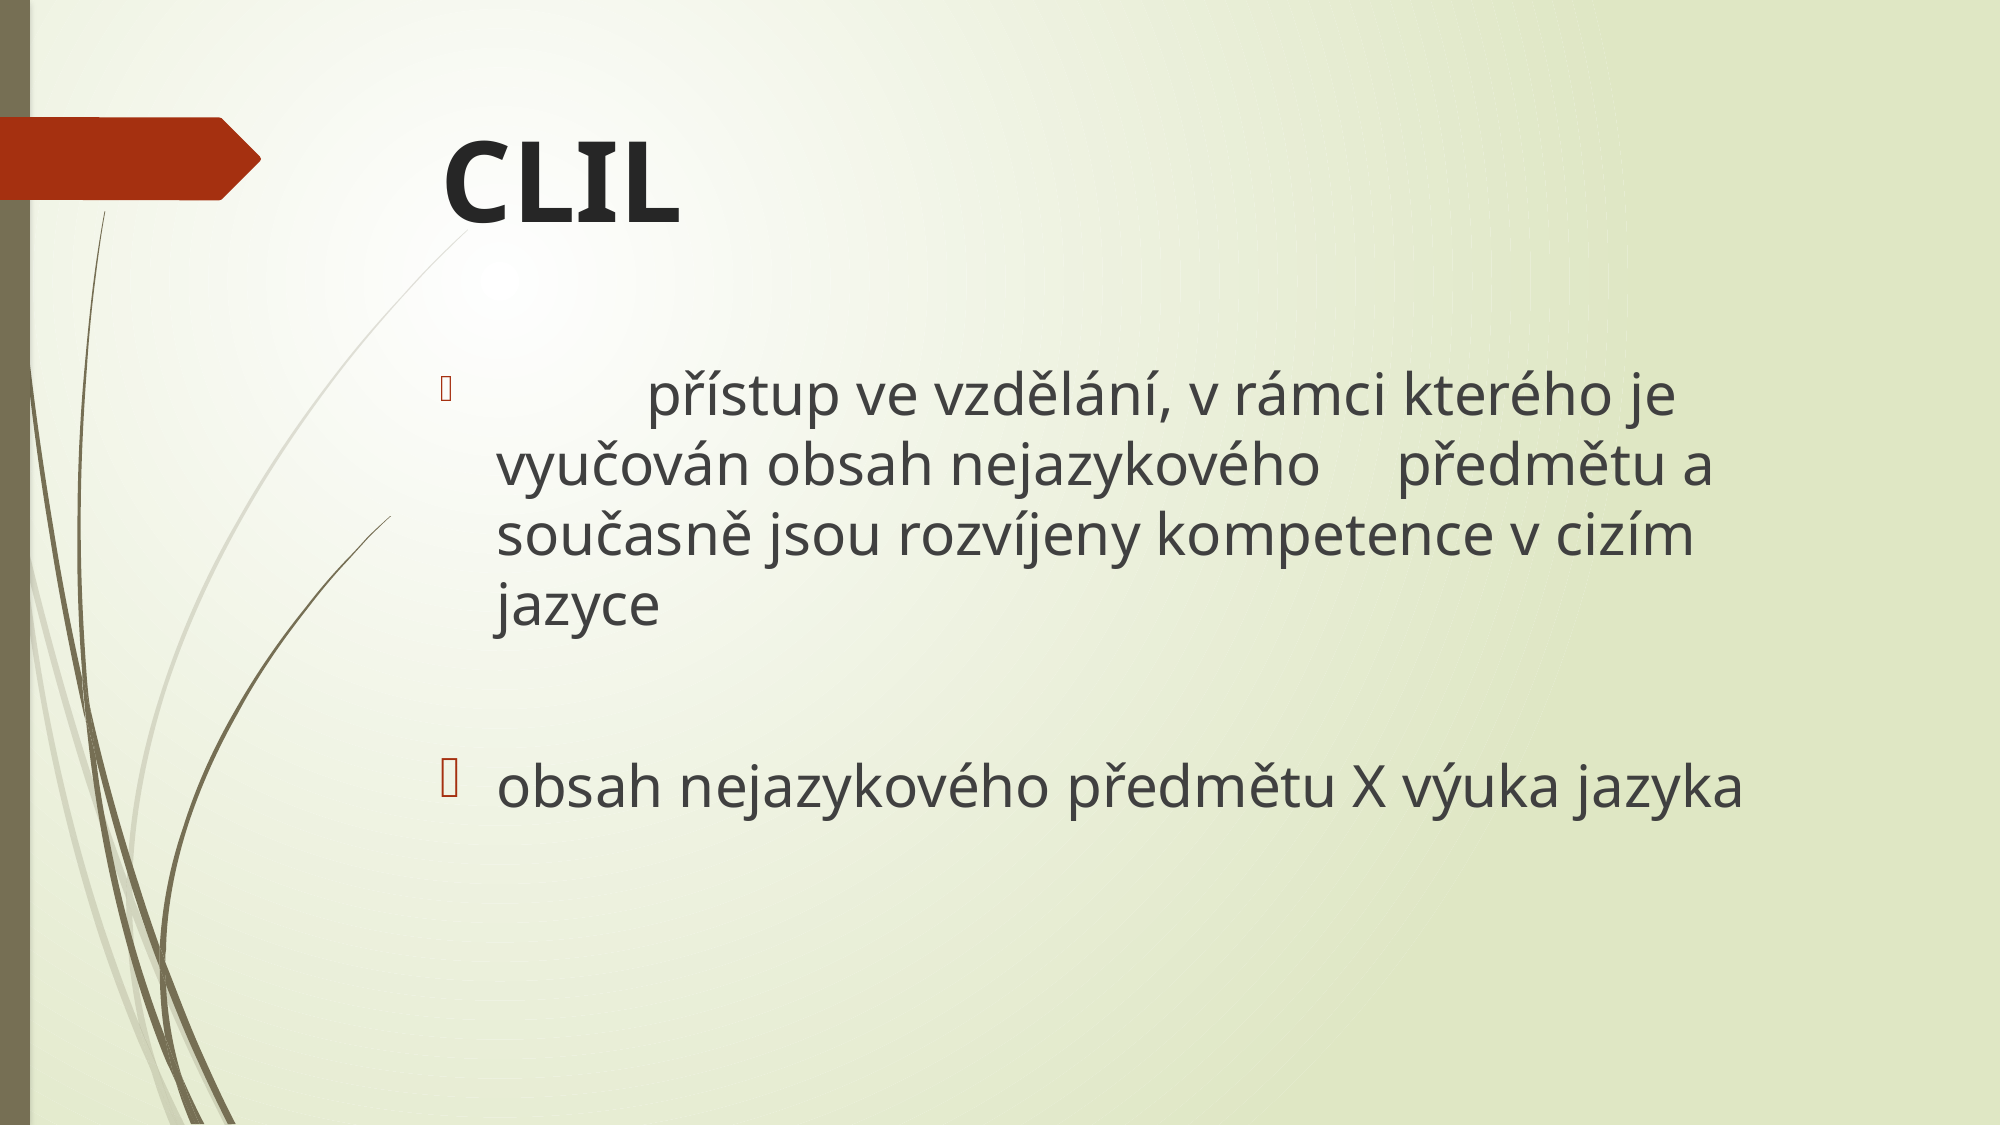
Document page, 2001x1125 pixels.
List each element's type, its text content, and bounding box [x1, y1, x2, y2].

title CLIL [425, 102, 1888, 313]
list přístup ve vzdělání, v rámci kterého je vyučován obsah nejazykového předmětu a současně jsou rozvíjeny kompetence v cizím jazyce obsah nejazykového předmětu X výuka jazyka [424, 350, 1888, 970]
